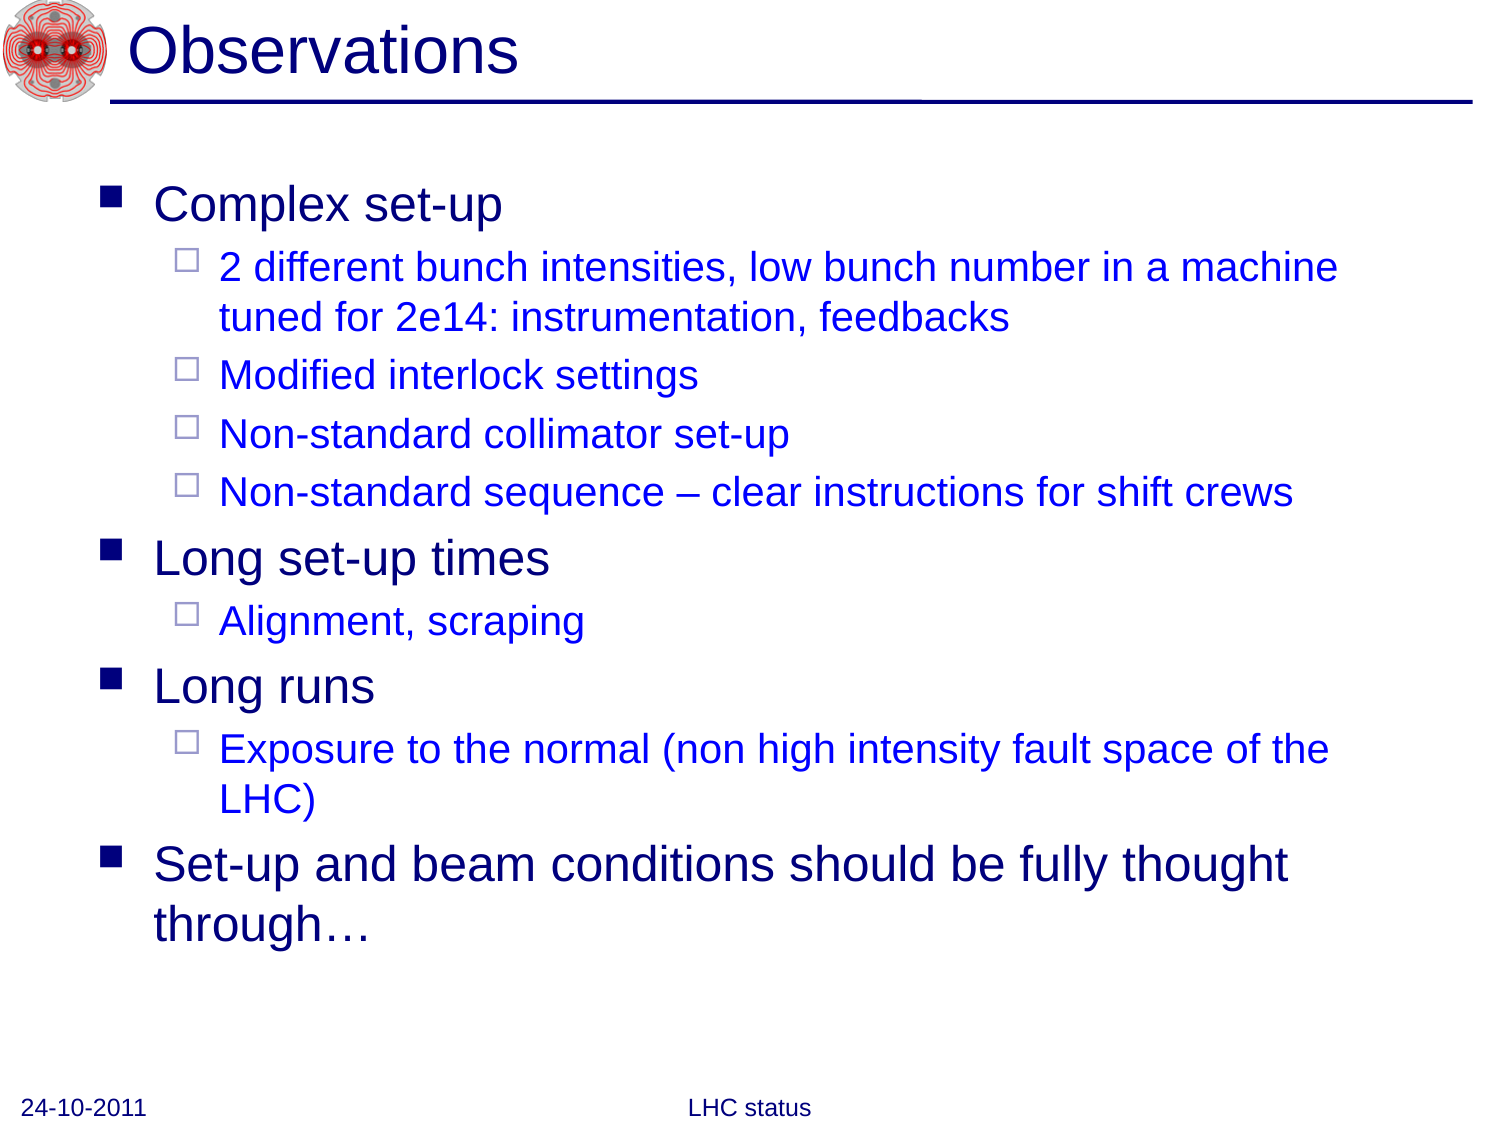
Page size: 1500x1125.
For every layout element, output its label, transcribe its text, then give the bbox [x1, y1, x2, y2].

footer LHC status [512, 1087, 988, 1125]
title Observations [111, 3, 1463, 91]
list Complex set-up 2 different bunch intensities, low bunch number in a machine tuned for 2e14: instrumentation, feedbacks Modified interlock settings Non-standard collimator set-up Non-standard sequence – clear instructions for shift crews Long set-up times Alignment, scraping Long runs Exposure to the normal (non high intensity fault space of the LHC) Set-up and beam conditions should be fully thought through… [81, 163, 1433, 1024]
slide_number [5, 1085, 356, 1125]
picture [0, 0, 108, 103]
